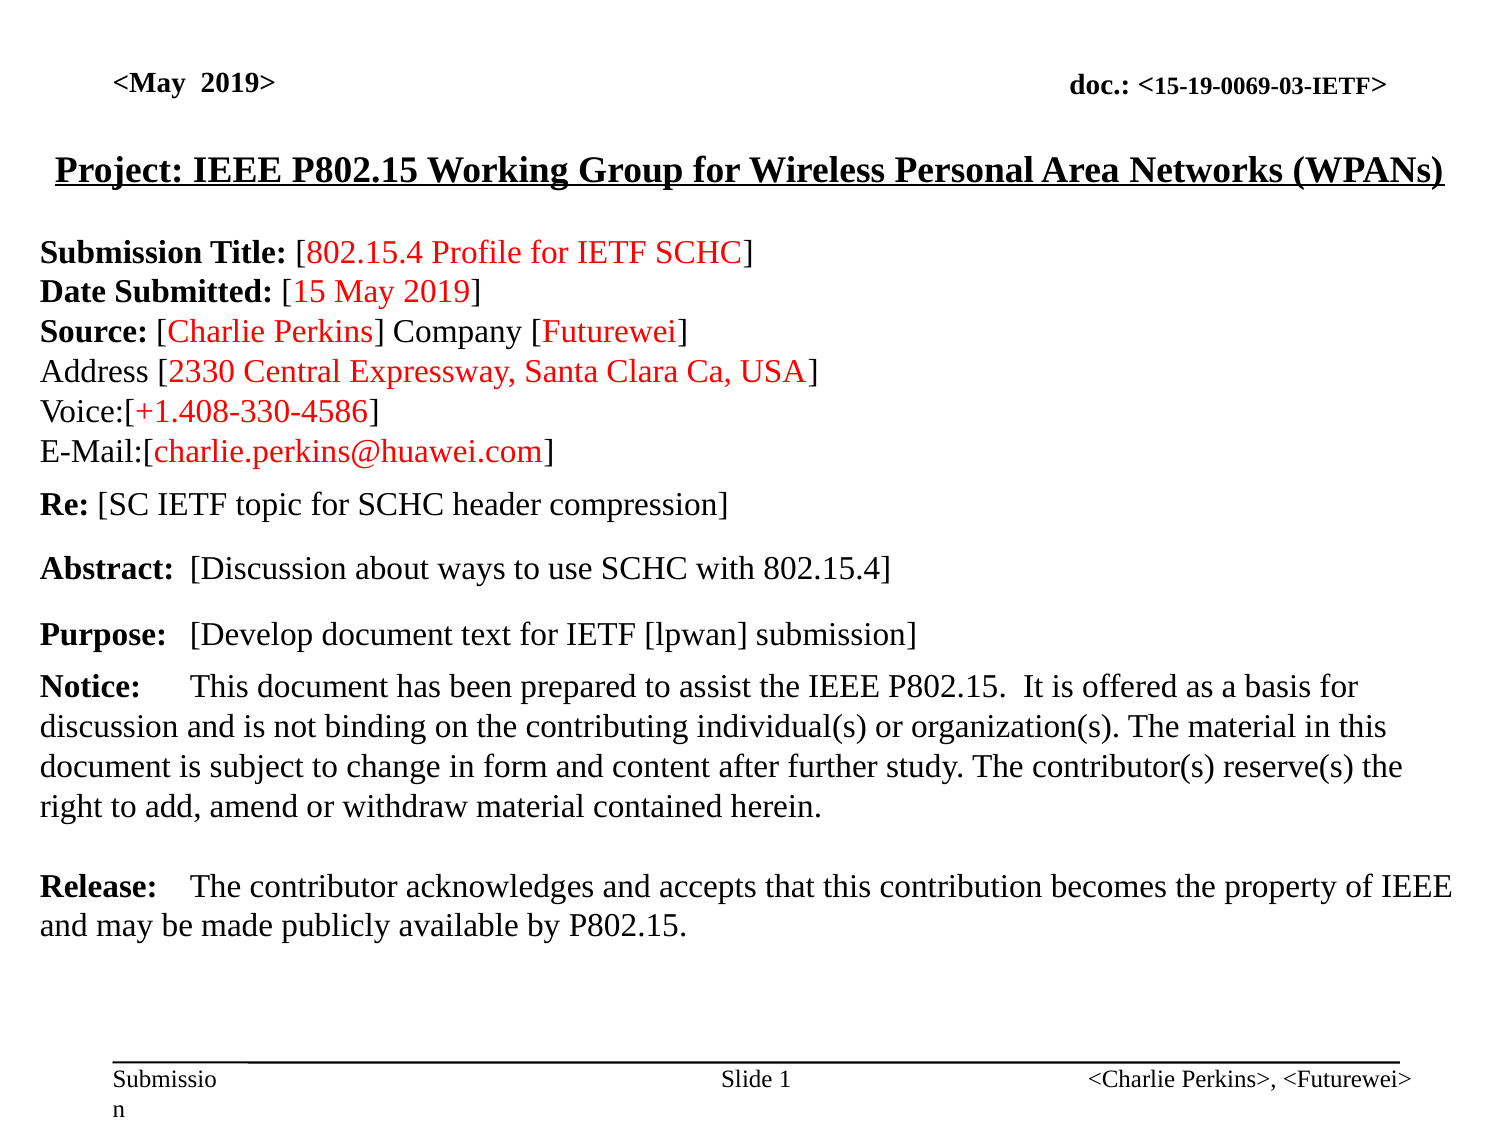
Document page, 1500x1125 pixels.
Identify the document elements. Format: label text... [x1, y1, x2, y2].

footer <Charlie Perkins>, <Futurewei> [899, 1061, 1413, 1093]
slide_number Slide 1 [712, 1061, 800, 1093]
text_box Project: IEEE P802.15 Working Group for Wireless Personal Area Networks (WPANs) Submission Title: [802.15.4 Profile for IETF SCHC] Date Submitted: [15 May 2019] Source: [Charlie Perkins] Company [Futurewei] Address [2330 Central Expressway, Santa Clara Ca, USA] Voice:[+1.408-330-4586] E-Mail:[charlie.perkins@huawei.com] Re: [SC IETF topic for SCHC header compression] Abstract: [Discussion about ways to use SCHC with 802.15.4] Purpose: [Develop document text for IETF [lpwan] submission] Notice: This document has been prepared to assist the IEEE P802.15. It is offered as a basis for discussion and is not binding on the contributing individual(s) or organization(s). The material in this document is subject to change in form and content after further study. The contributor(s) reserve(s) the right to add, amend or withdraw material contained herein. Release: The contributor acknowledges and accepts that this contribution becomes the property of IEEE and may be made publicly available by P802.15. [24, 137, 1475, 951]
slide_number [112, 62, 376, 99]
